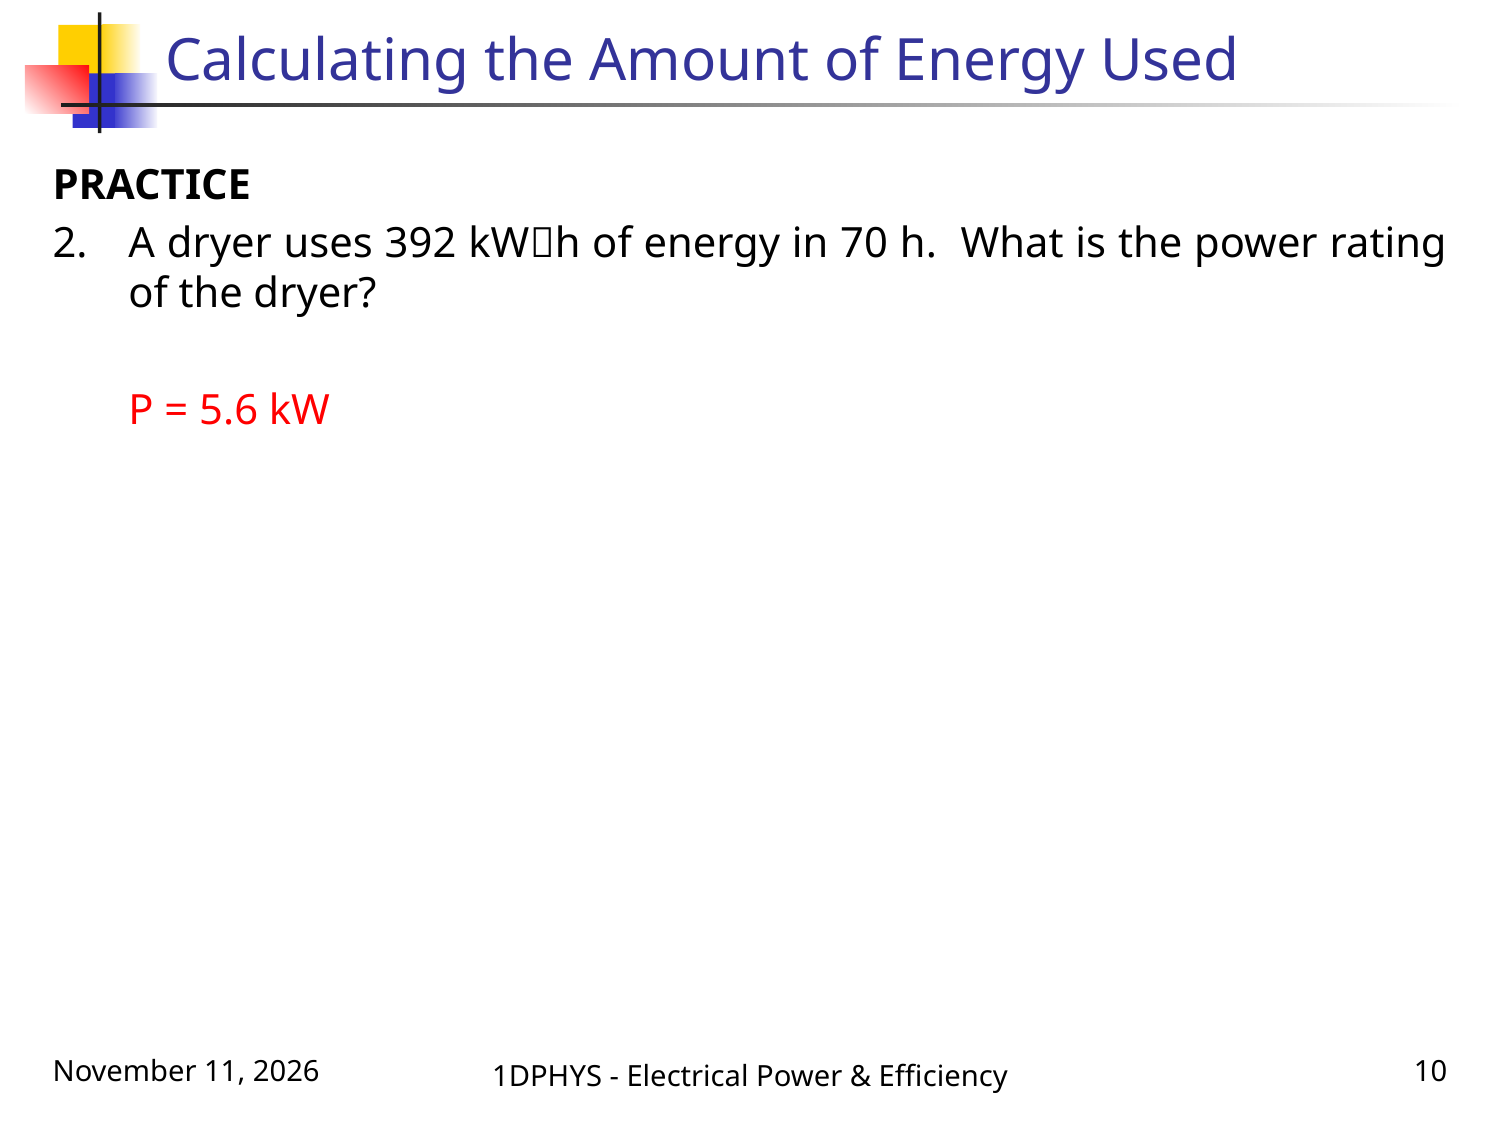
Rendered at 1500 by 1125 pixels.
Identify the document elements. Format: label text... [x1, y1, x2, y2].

title Calculating the Amount of Energy Used [149, 12, 1463, 101]
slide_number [37, 1024, 351, 1101]
slide_number 9 [1149, 1024, 1463, 1101]
footer 1DPHYS - Electrical Power & Efficiency [387, 1024, 1113, 1101]
list PRACTICE 2. A dryer uses 392 kWh of energy in 70 h. What is the power rating of the dryer? P = 5.6 kW [37, 149, 1463, 1001]
